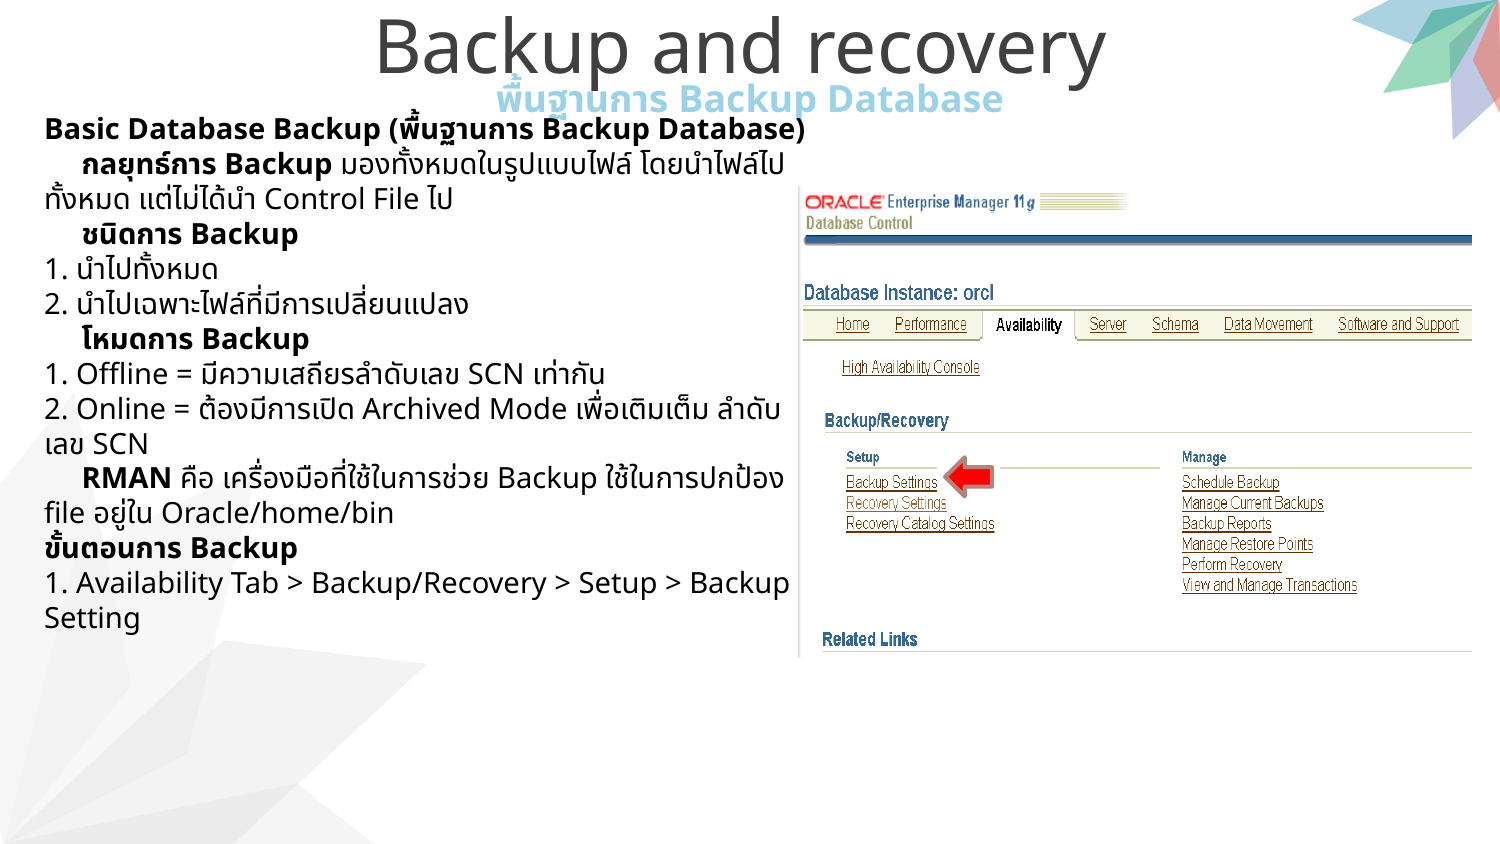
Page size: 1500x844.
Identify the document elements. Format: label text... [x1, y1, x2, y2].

picture [0, 121, 1500, 844]
text_box Basic Database Backup (พื้นฐานการ Backup Database) กลยุทธ์การ Backup มองทั้งหมดในรูปแบบไฟล์ โดยนำไฟล์ไปทั้งหมด แต่ไม่ได้นำ Control File ไป ชนิดการ Backup 1. นำไปทั้งหมด 2. นำไปเฉพาะไฟล์ที่มีการเปลี่ยนแปลง โหมดการ Backup 1. Offline = มีความเสถียรลำดับเลข SCN เท่ากัน 2. Online = ต้องมีการเปิด Archived Mode เพื่อเติมเต็ม ลำดับเลข SCN RMAN คือ เครื่องมือที่ใช้ในการช่วย Backup ใช้ในการปกป้อง file อยู่ใน Oracle/home/bin ขั้นตอนการ Backup 1. Availability Tab > Backup/Recovery > Setup > Backup Setting [29, 102, 821, 642]
list Backup and recovery [0, 0, 1500, 73]
list พื้นฐานการ Backup Database [0, 73, 1500, 121]
